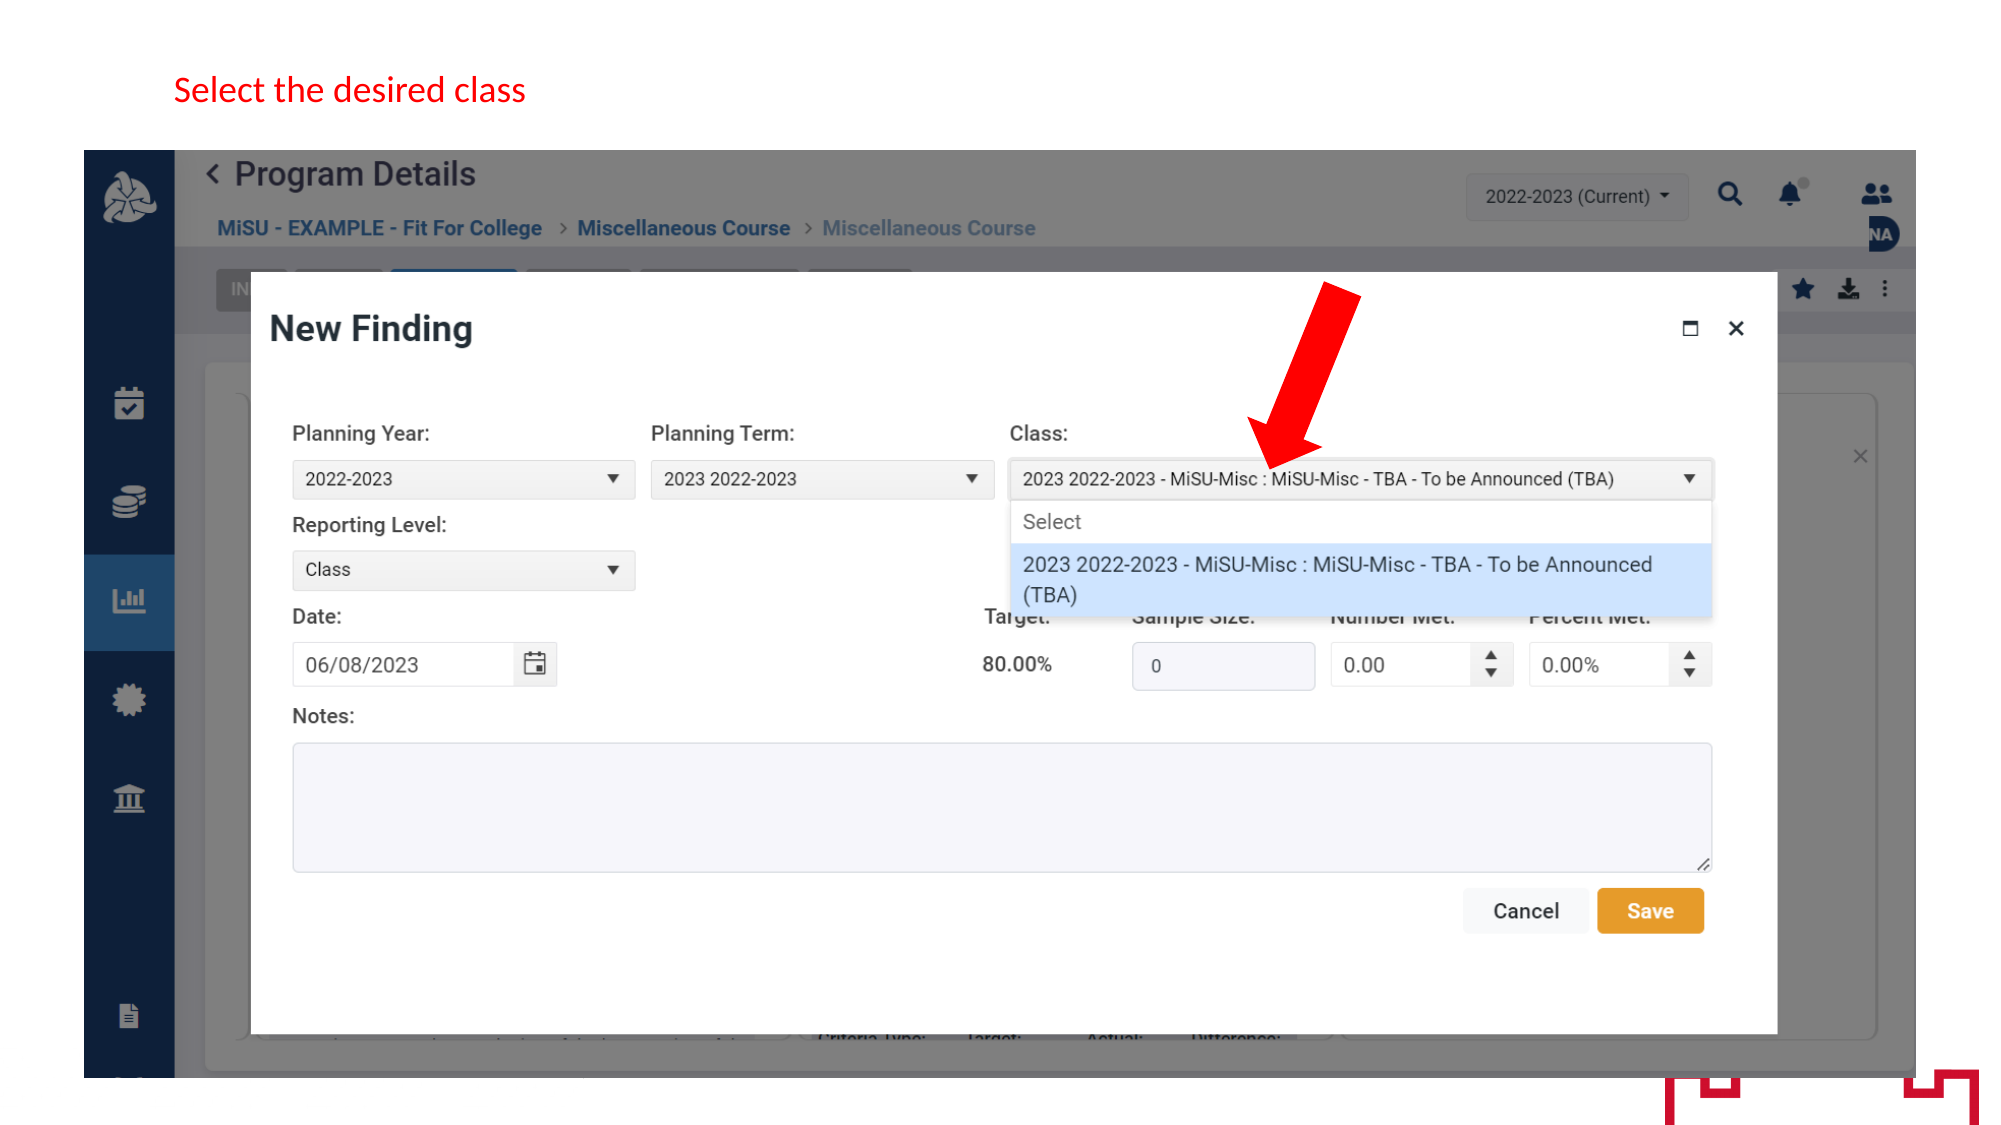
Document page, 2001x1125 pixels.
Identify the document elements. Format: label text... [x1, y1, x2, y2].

picture [0, 150, 1981, 1125]
text_box Select the desired class [158, 57, 1923, 118]
